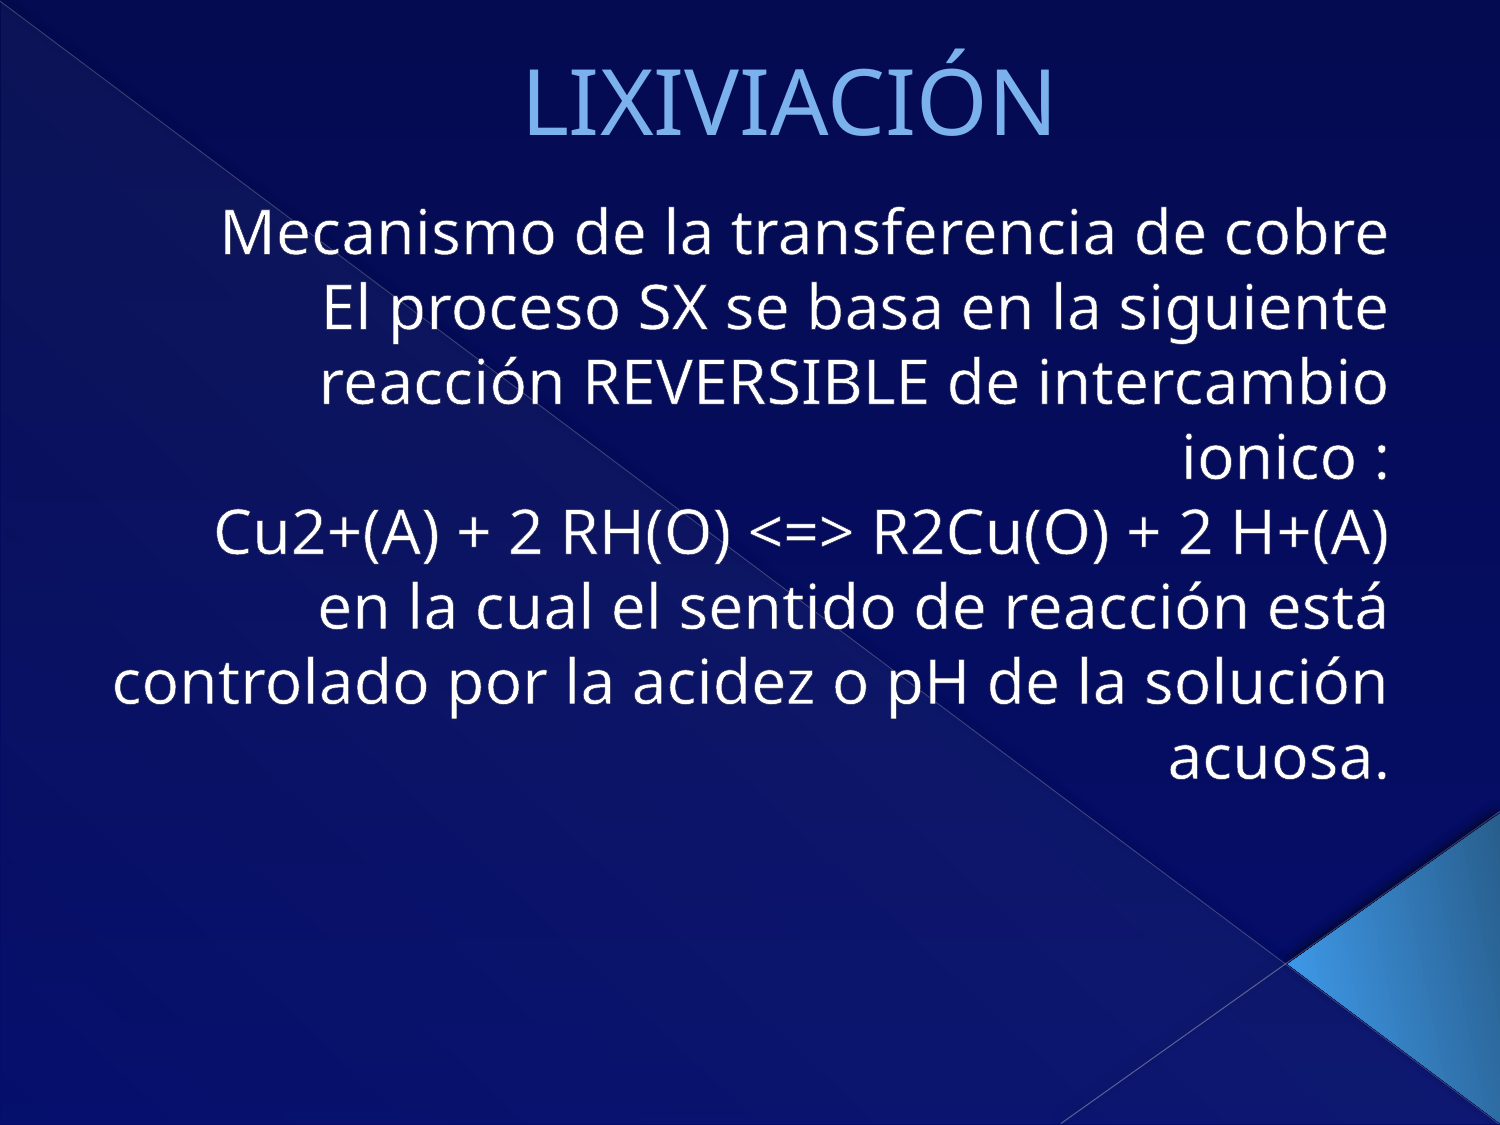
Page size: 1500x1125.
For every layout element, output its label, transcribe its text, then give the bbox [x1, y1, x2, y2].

subtitle Mecanismo de la transferencia de cobre El proceso SX se basa en la siguiente reacción REVERSIBLE de intercambio ionico : Cu2+(A) + 2 RH(O) <=> R2Cu(O) + 2 H+(A) en la cual el sentido de reacción está controlado por la acidez o pH de la solución acuosa. [88, 184, 1412, 1059]
title LIXIVIACIÓN [88, 19, 1412, 161]
